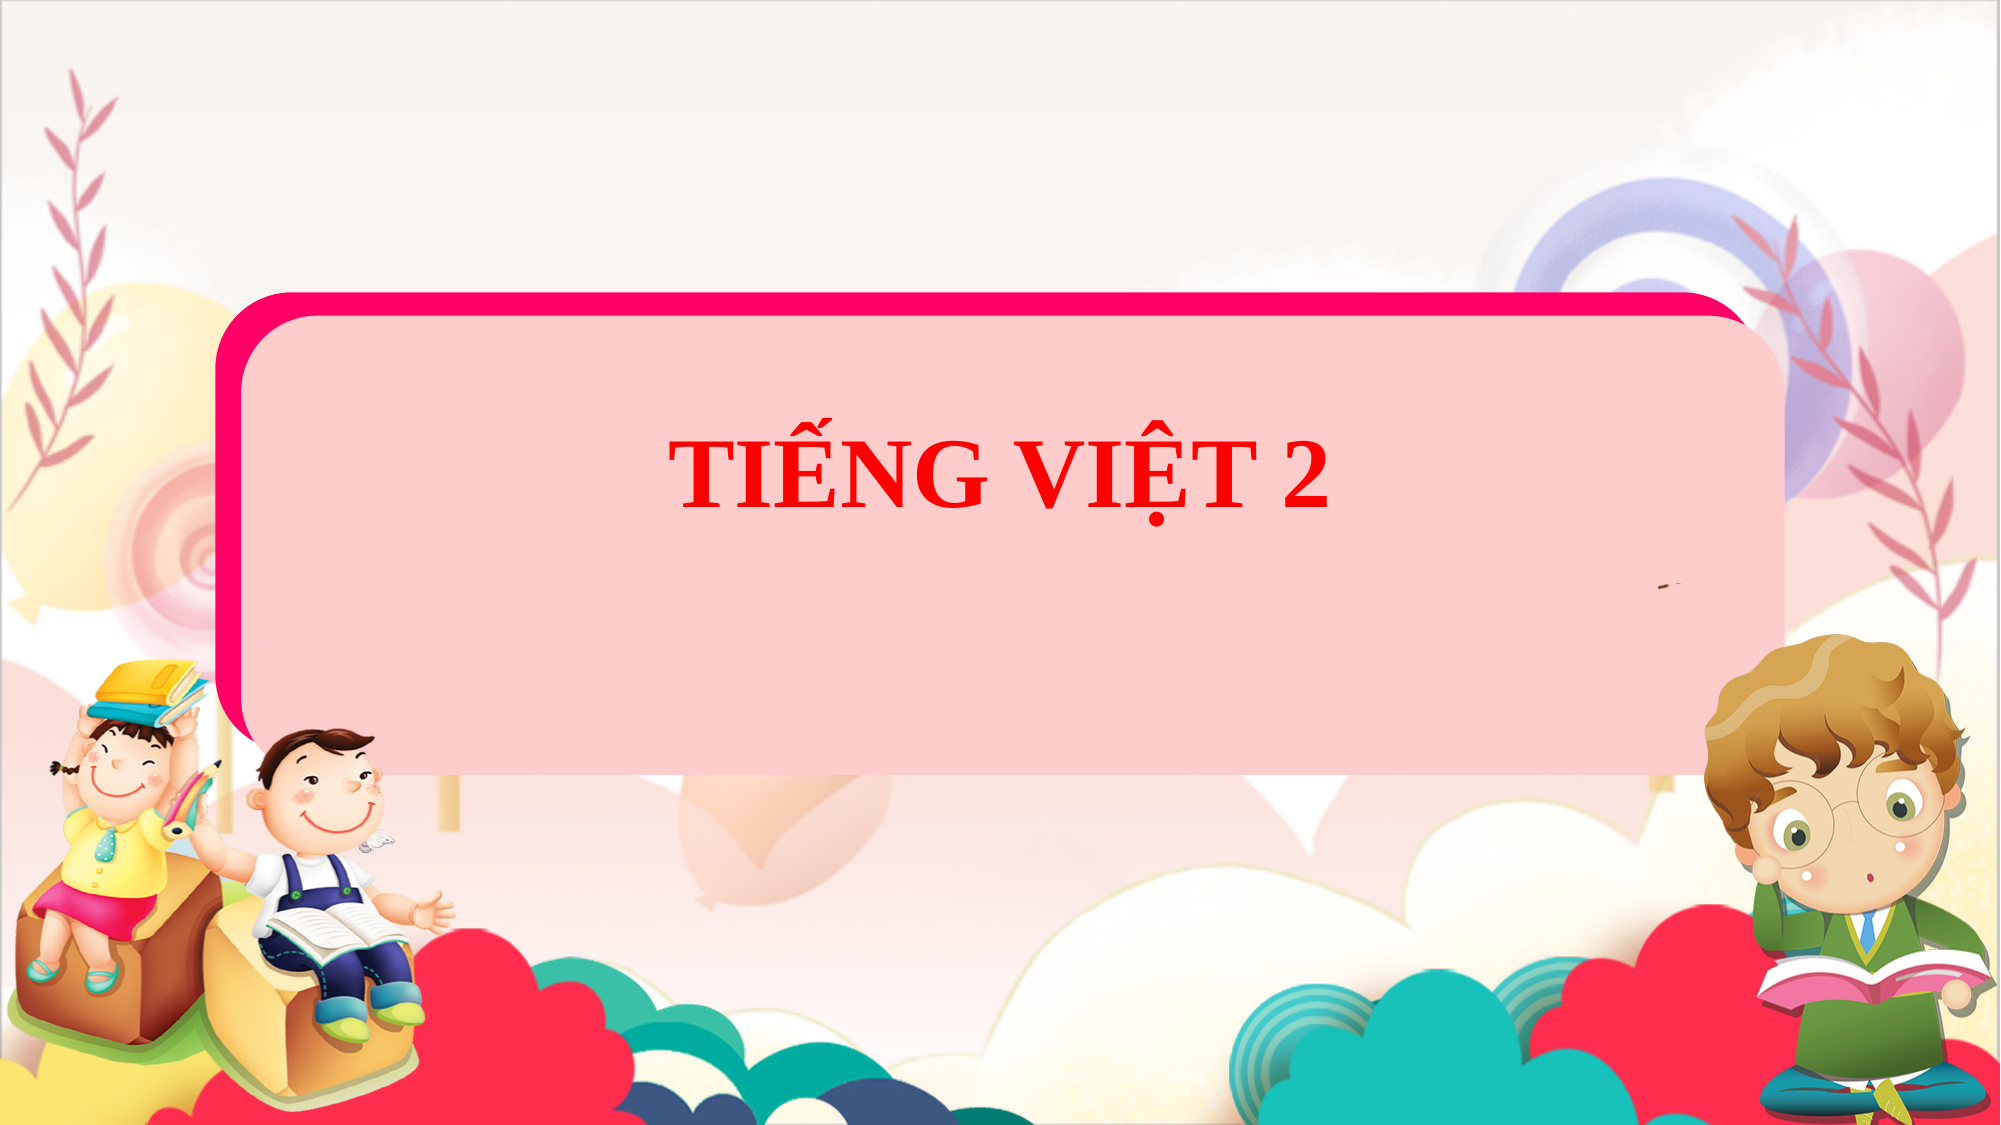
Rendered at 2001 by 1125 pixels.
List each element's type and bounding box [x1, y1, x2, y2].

picture [0, 0, 2000, 1125]
text_box [215, 292, 1785, 775]
